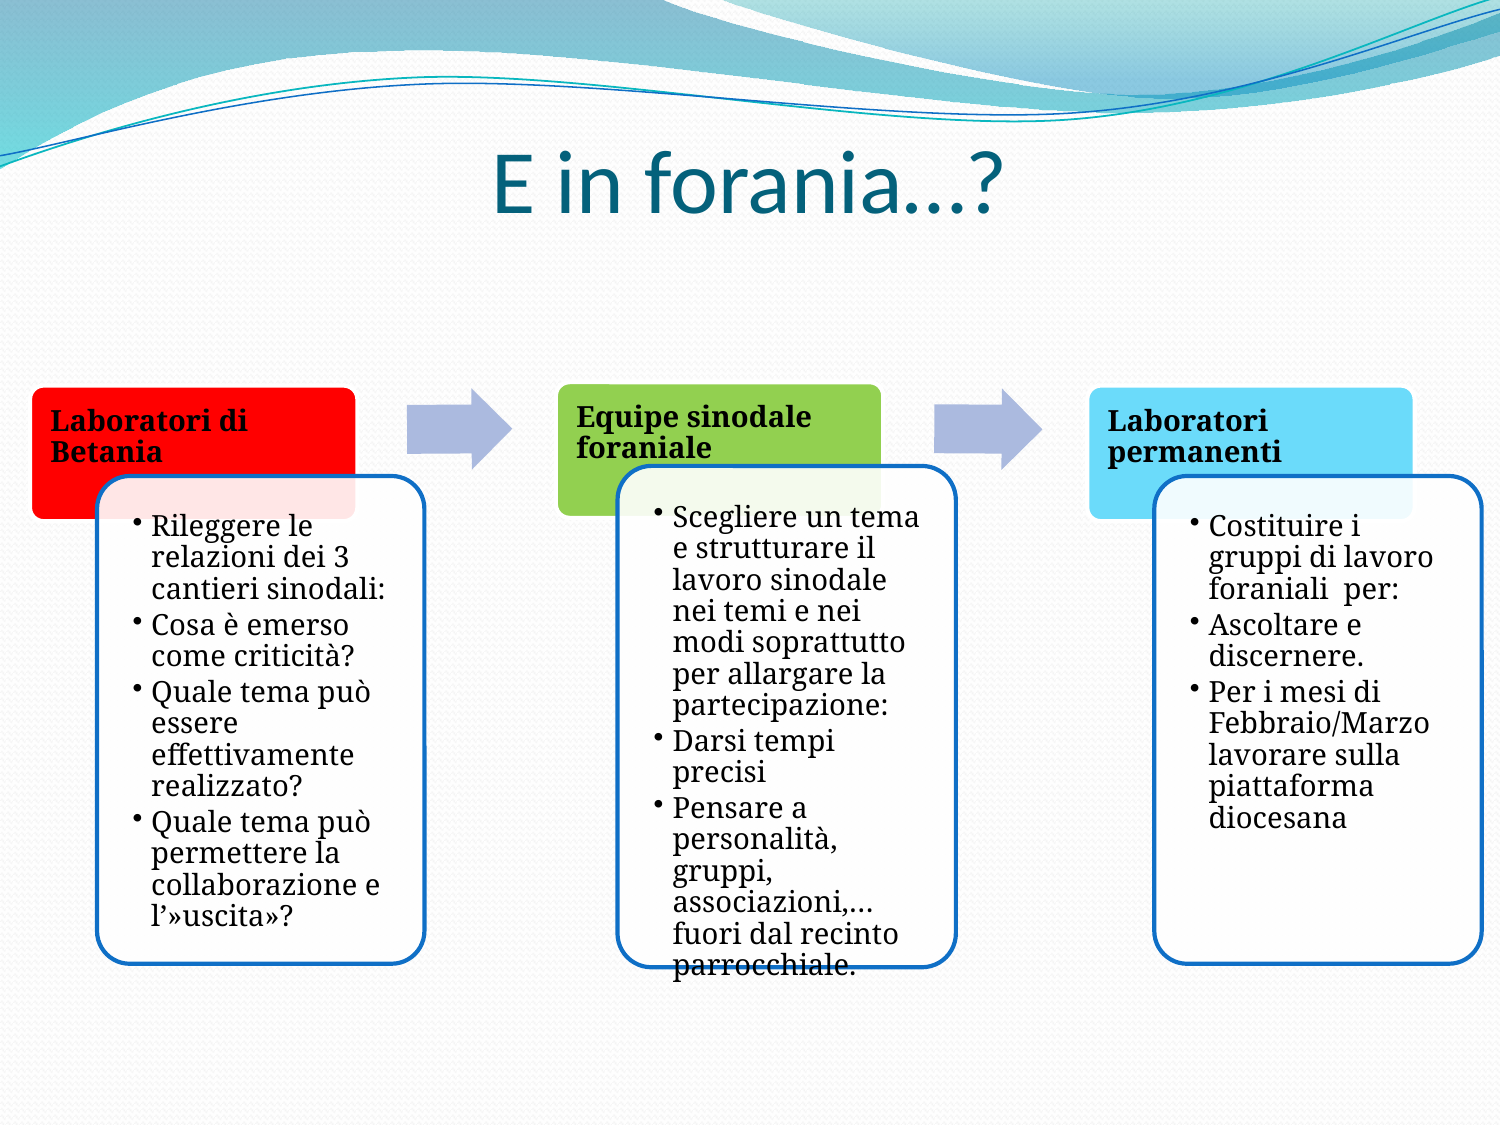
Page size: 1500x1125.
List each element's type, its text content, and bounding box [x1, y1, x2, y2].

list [29, 255, 1483, 1095]
title E in forania…? [75, 115, 1425, 232]
